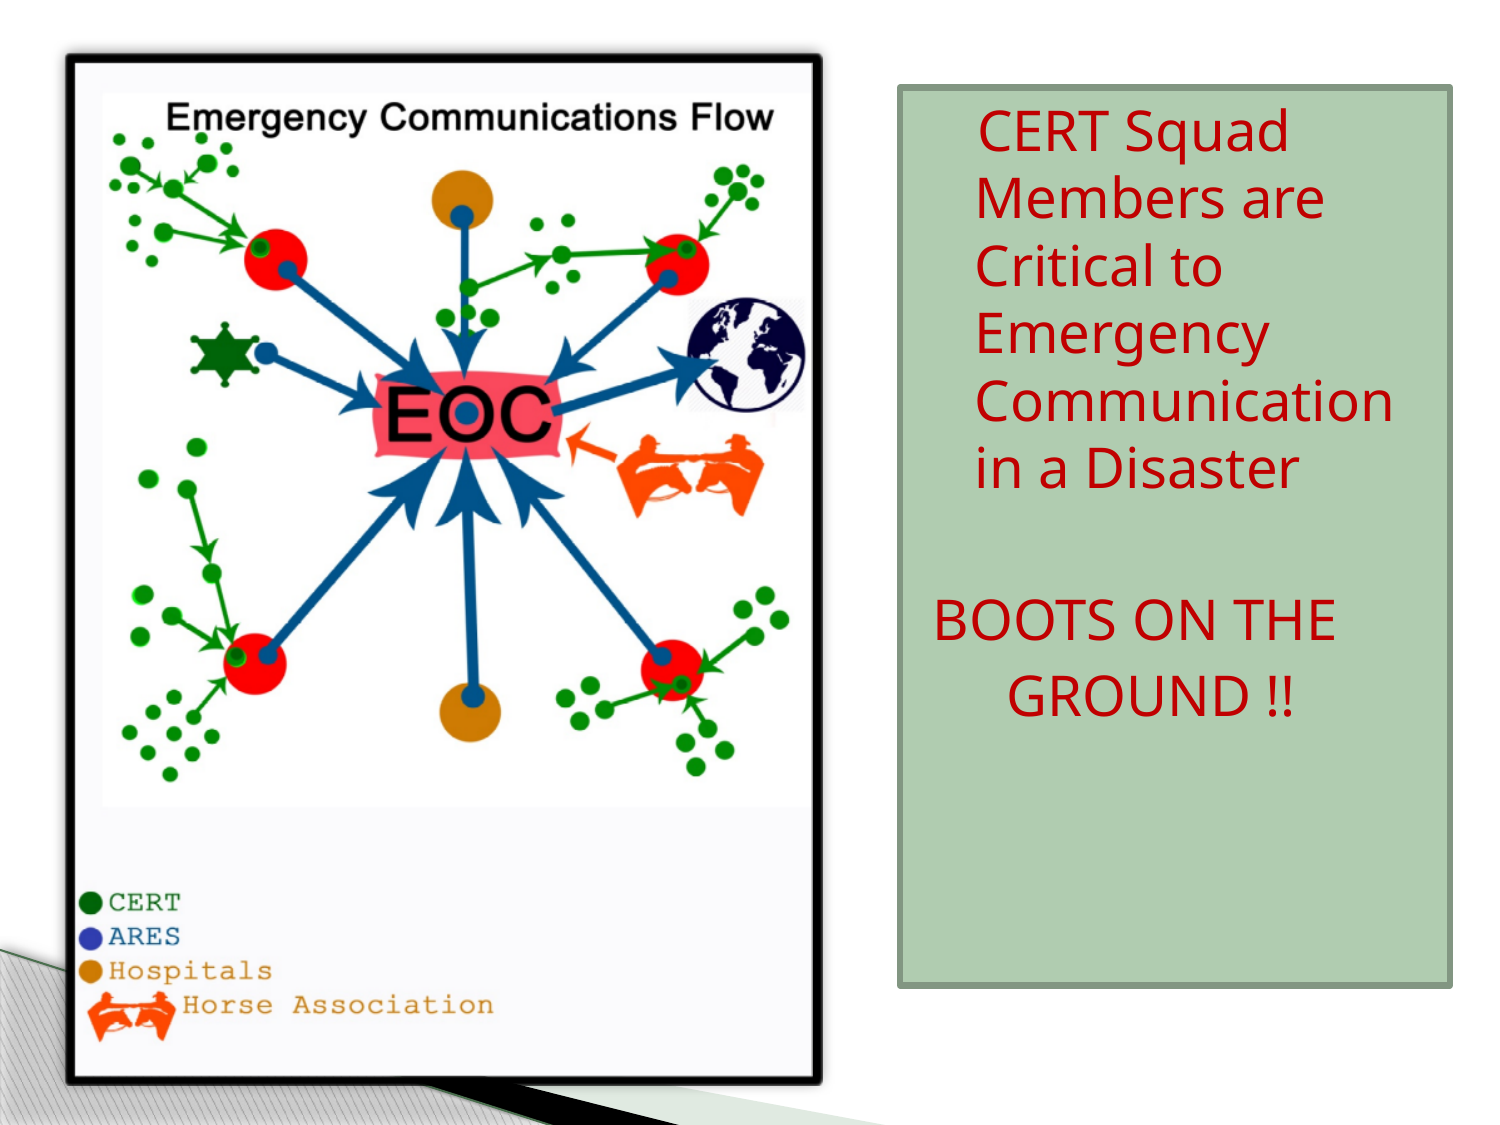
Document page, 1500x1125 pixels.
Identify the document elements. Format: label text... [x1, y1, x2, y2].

picture [74, 62, 812, 1076]
list CERT Squad Members are Critical to Emergency Communication in a Disaster BOOTS ON THE GROUND !! [897, 84, 1453, 989]
